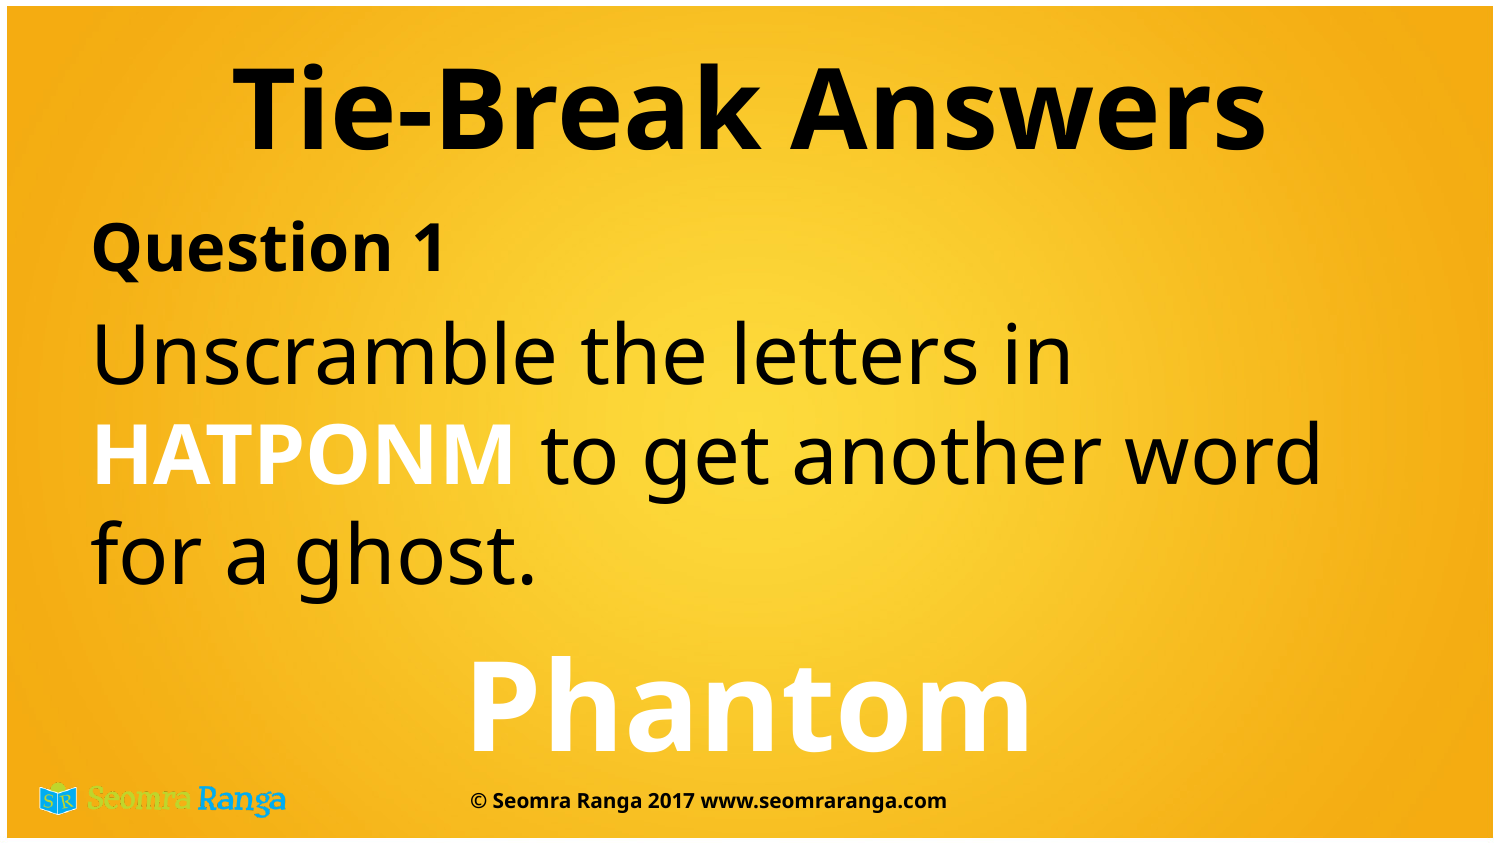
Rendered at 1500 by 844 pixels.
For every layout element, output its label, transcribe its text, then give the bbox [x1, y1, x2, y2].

title Tie-Break Answers [75, 33, 1425, 175]
list Question 1 Unscramble the letters in HATPONM to get another word for a ghost. Phantom [75, 196, 1425, 754]
text_box © Seomra Ranga 2017 www.seomraranga.com [407, 780, 1010, 821]
picture [0, 0, 1500, 844]
